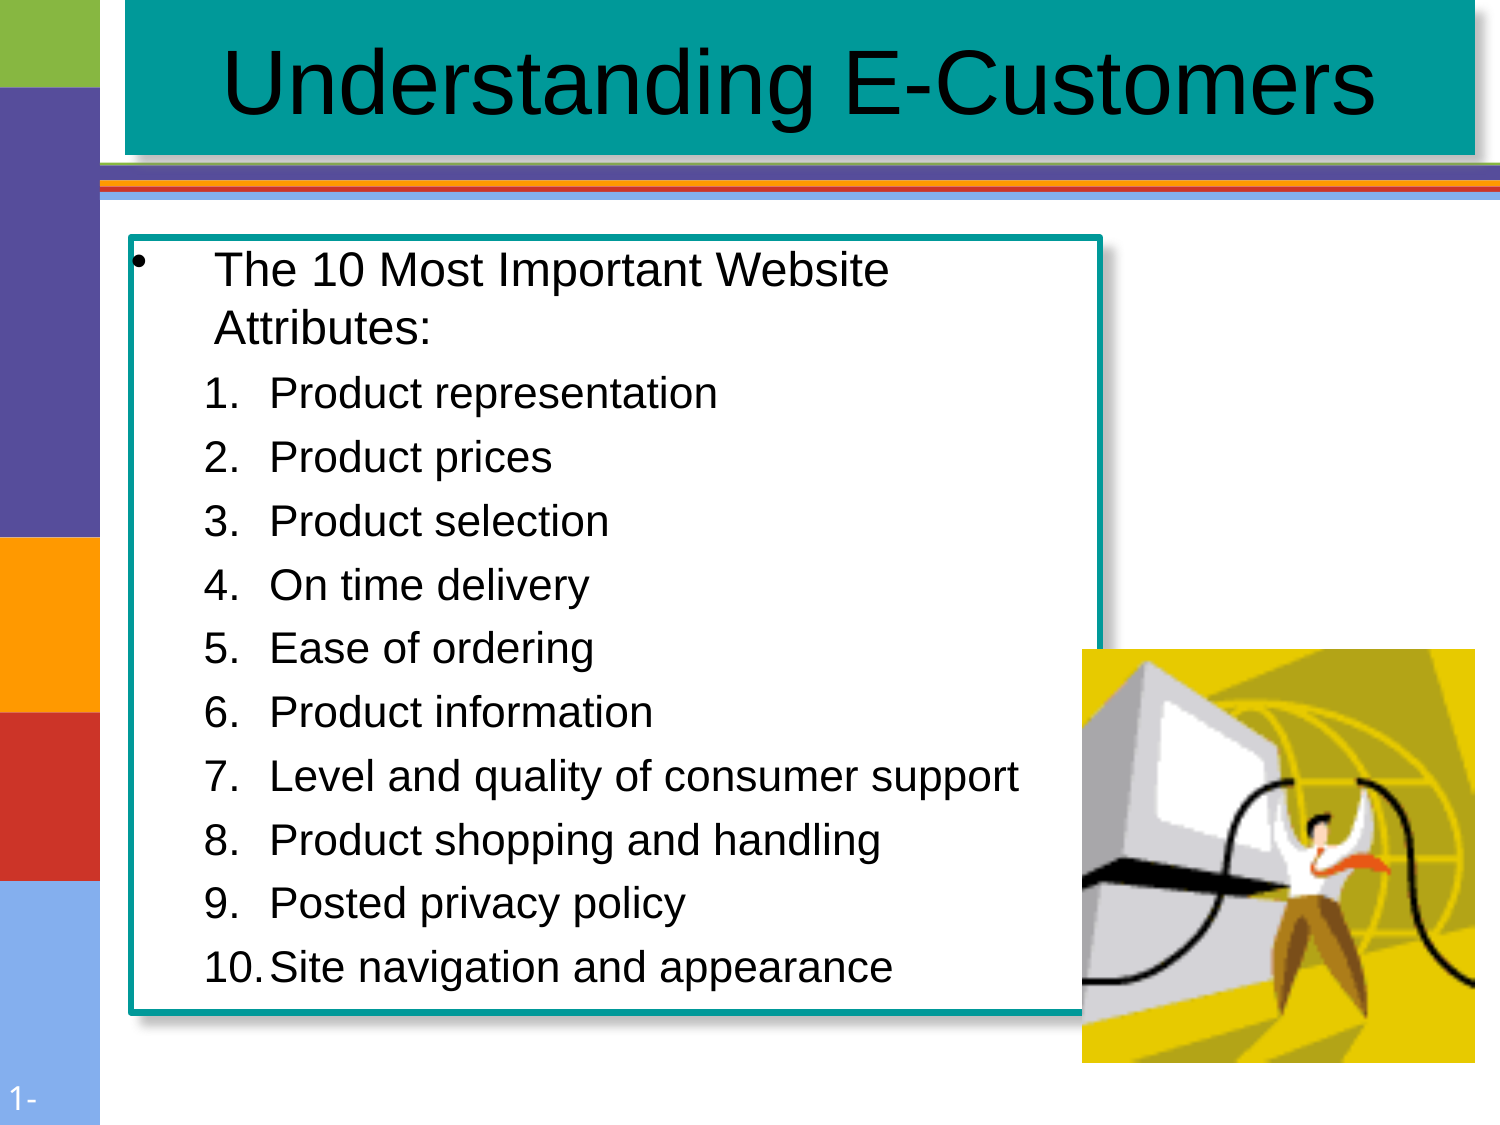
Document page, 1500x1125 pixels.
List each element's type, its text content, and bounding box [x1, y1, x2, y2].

picture [1081, 649, 1476, 1063]
list The 10 Most Important Website Attributes: Product representation Product prices Product selection On time delivery Ease of ordering Product information Level and quality of consumer support Product shopping and handling Posted privacy policy Site navigation and appearance [130, 236, 1101, 1013]
title Understanding E-Customers [124, 0, 1476, 156]
